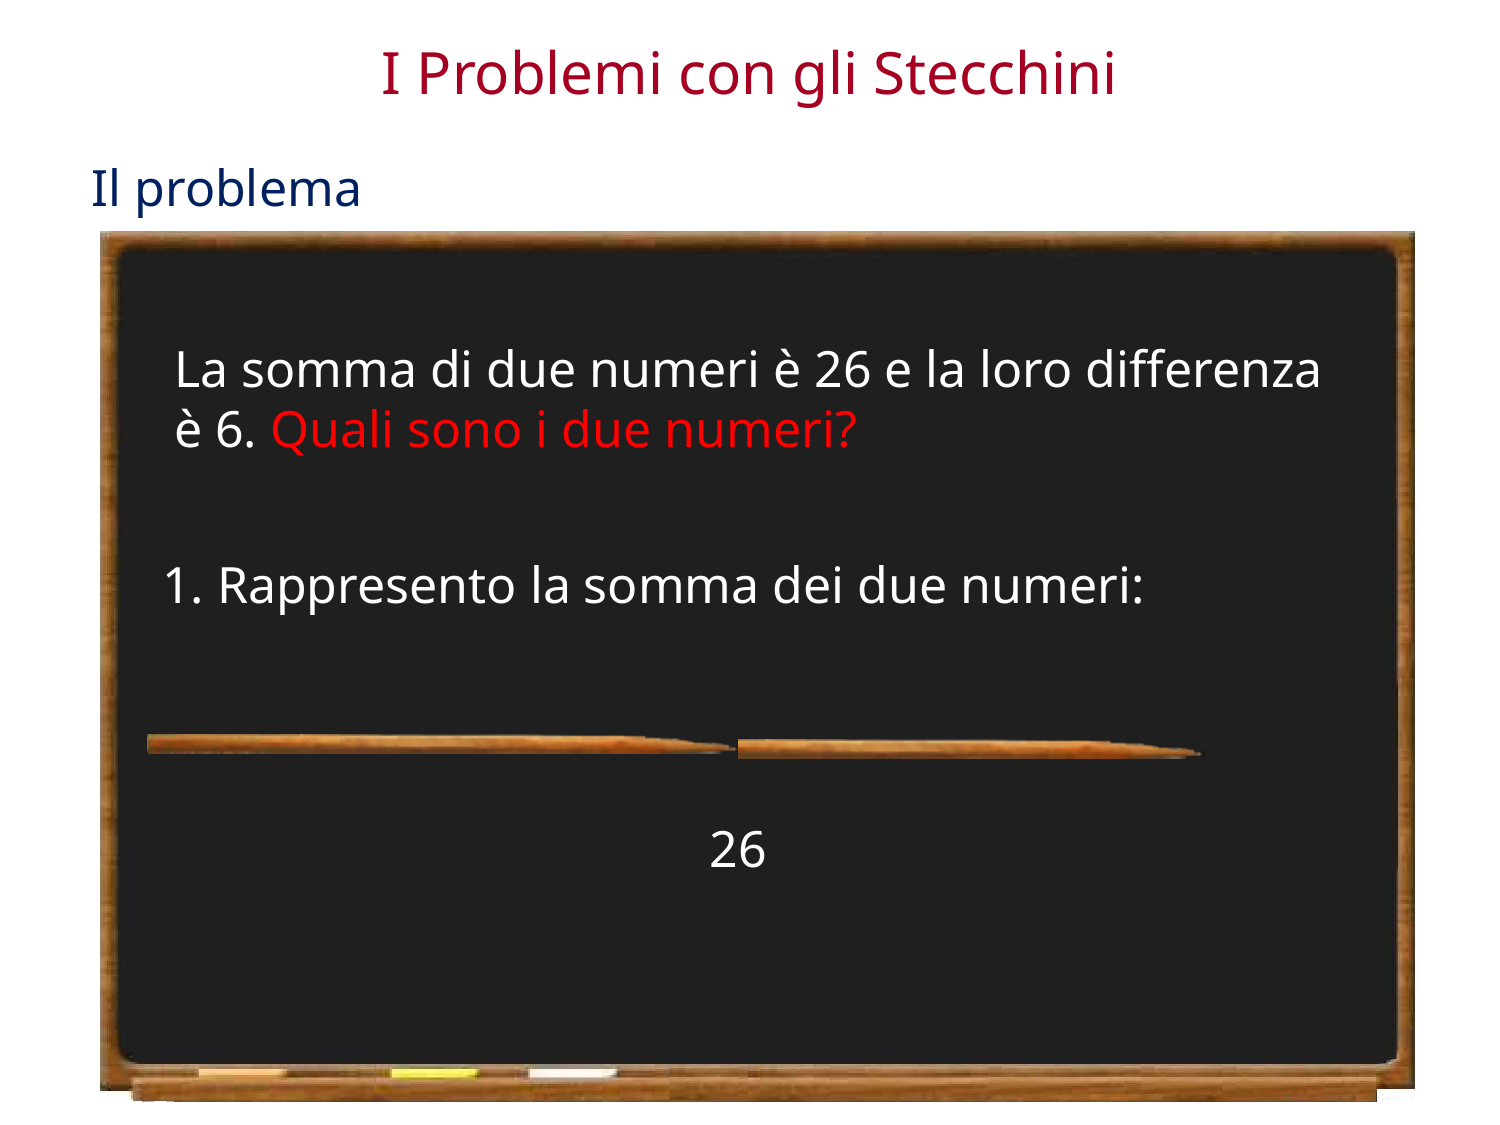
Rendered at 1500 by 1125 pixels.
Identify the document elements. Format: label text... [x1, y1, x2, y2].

text_box I Problemi con gli Stecchini [0, 0, 1500, 142]
text_box Il problema [76, 148, 432, 224]
picture [99, 231, 1415, 1102]
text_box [147, 734, 1205, 759]
